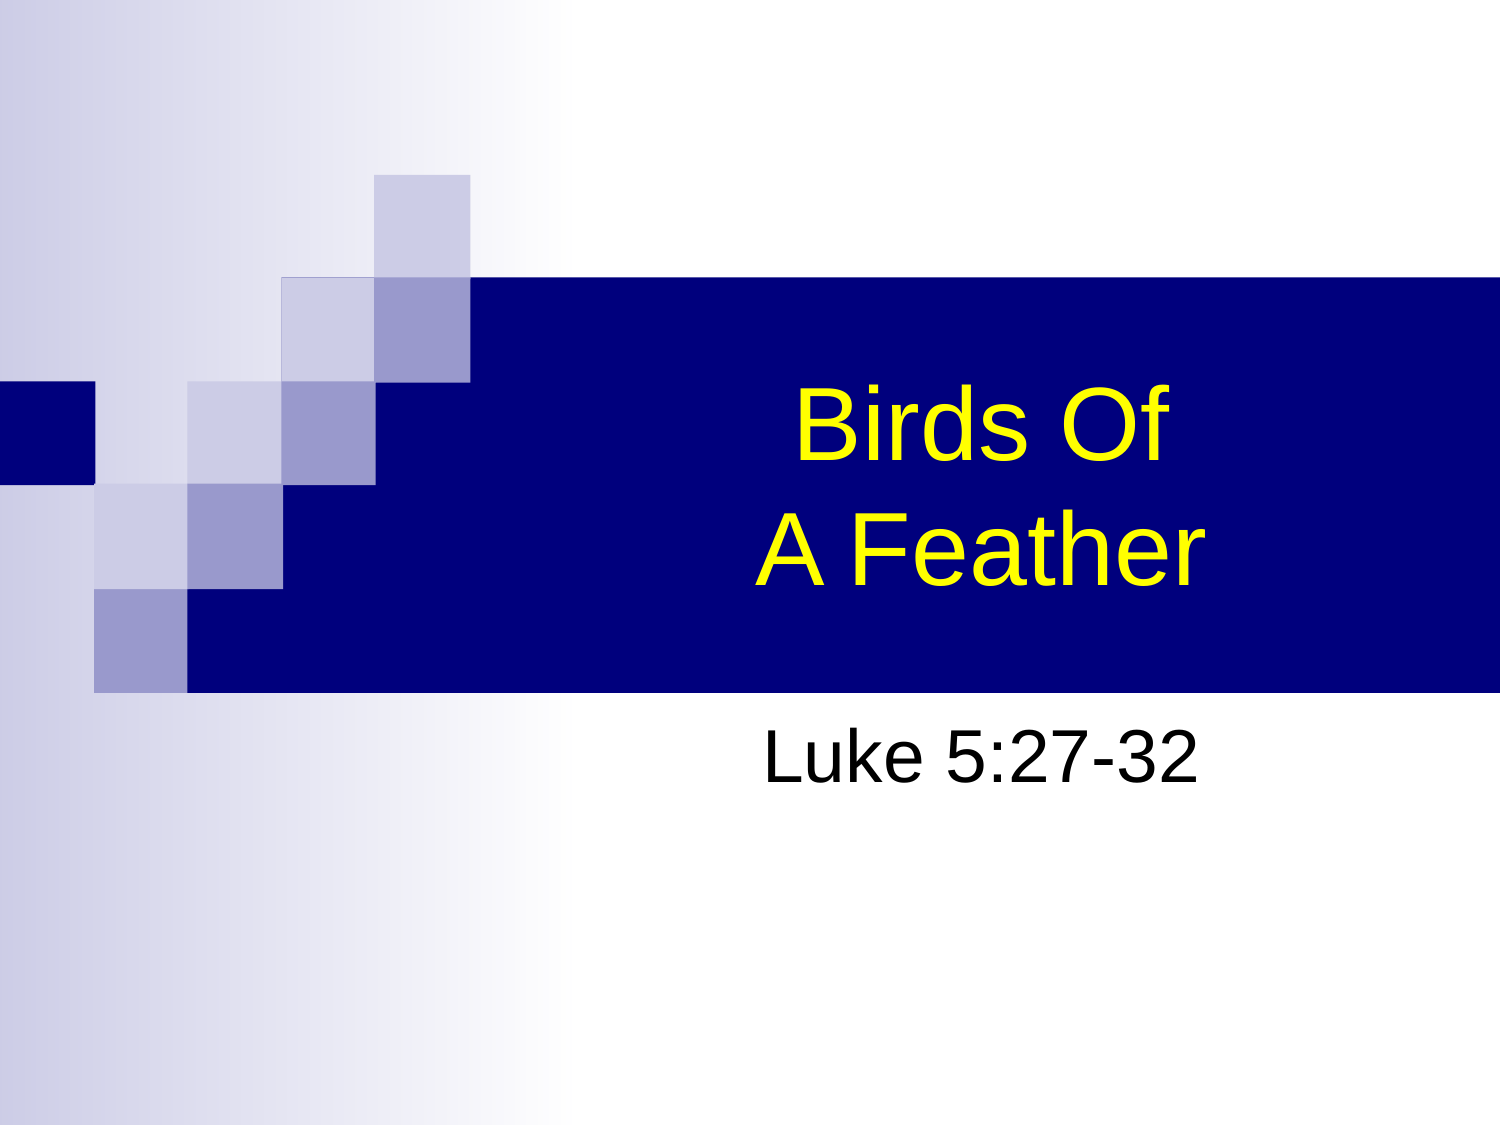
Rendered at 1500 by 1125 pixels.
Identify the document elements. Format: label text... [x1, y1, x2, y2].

title Birds Of A Feather [487, 299, 1475, 663]
subtitle Luke 5:27-32 [487, 699, 1475, 988]
